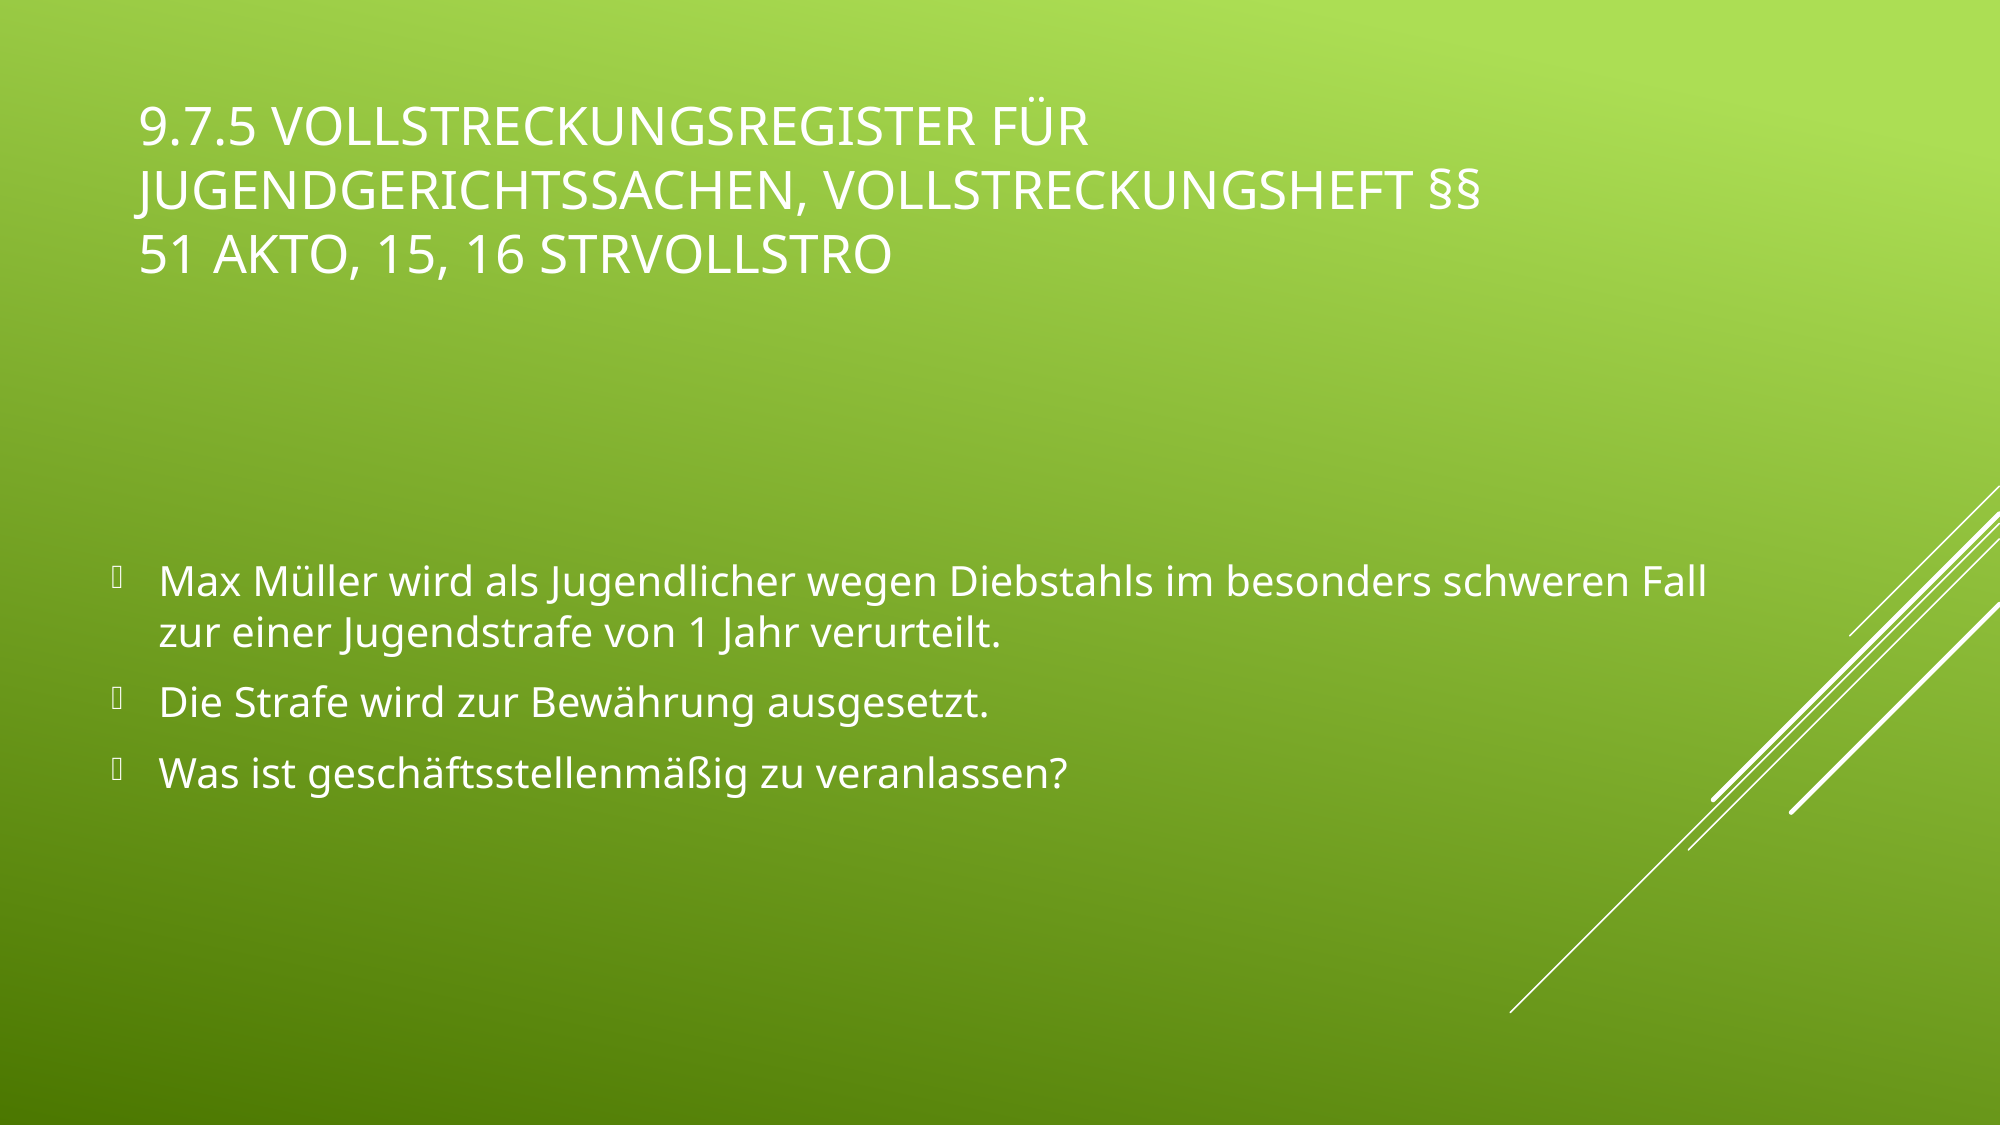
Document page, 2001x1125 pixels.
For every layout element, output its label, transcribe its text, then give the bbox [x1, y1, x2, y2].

title 9.7.5 Vollstreckungsregister für Jugendgerichtssachen, Vollstreckungsheft §§ 51 AktO, 15, 16 StrVollstrO [123, 64, 1524, 312]
list Max Müller wird als Jugendlicher wegen Diebstahls im besonders schweren Fall zur einer Jugendstrafe von 1 Jahr verurteilt. Die Strafe wird zur Bewährung ausgesetzt. Was ist geschäftsstellenmäßig zu veranlassen? [96, 379, 1760, 973]
